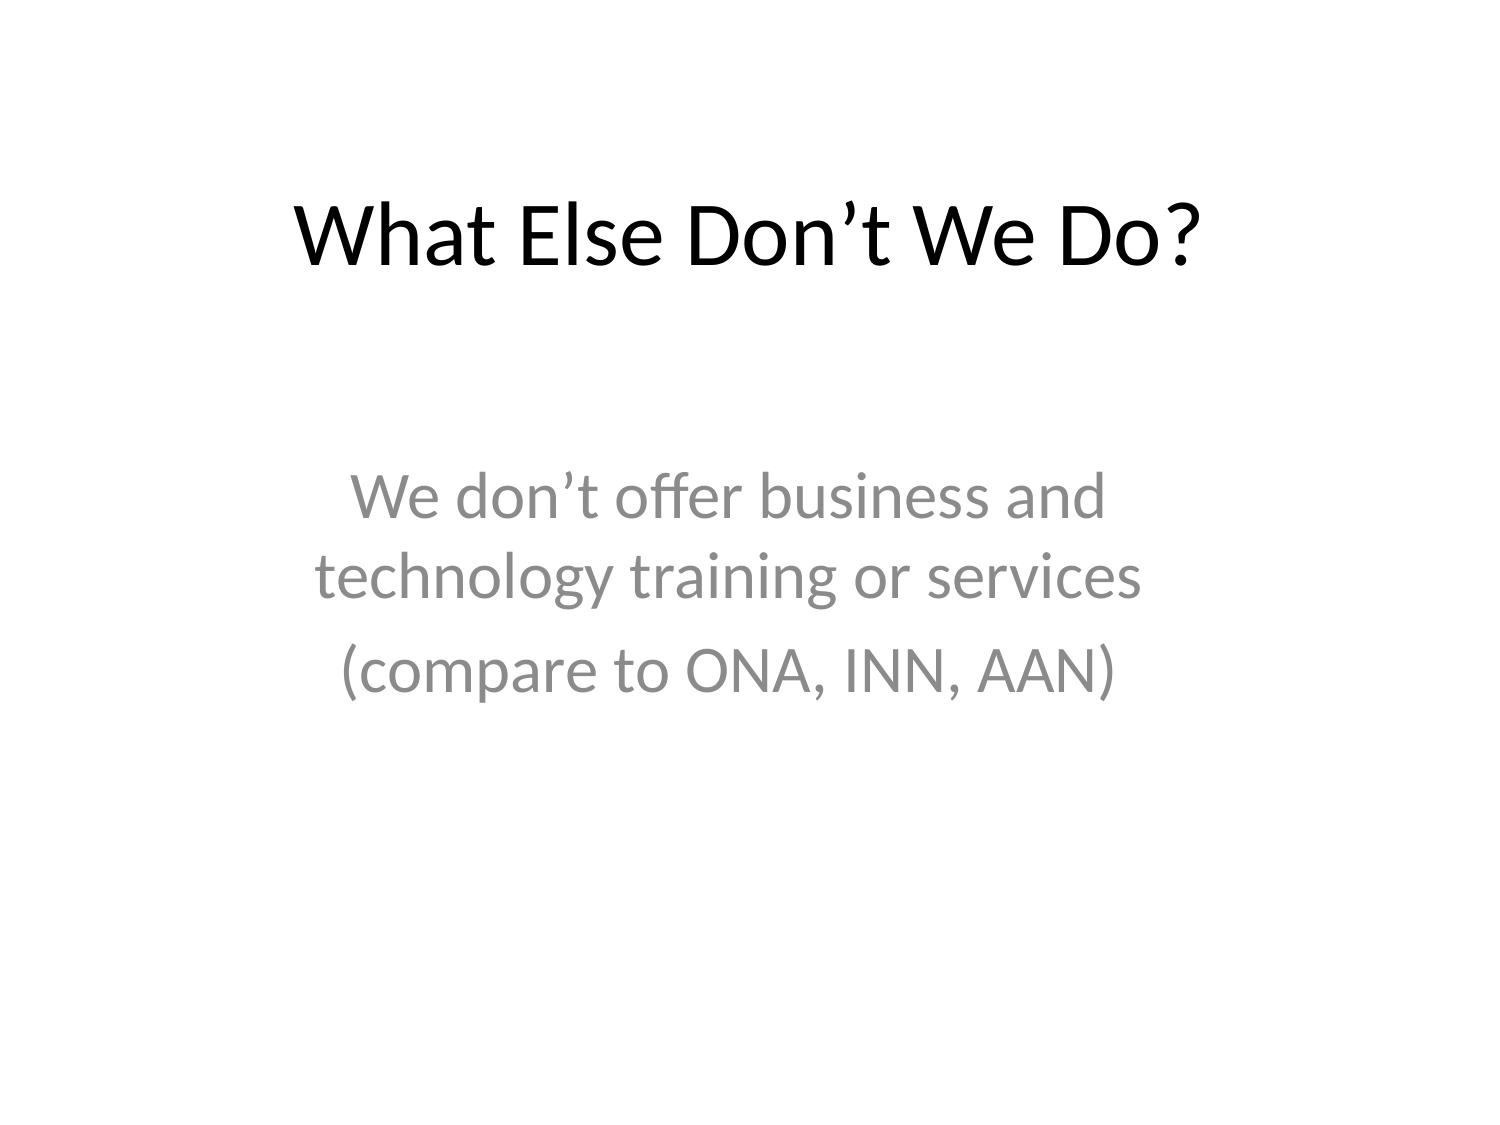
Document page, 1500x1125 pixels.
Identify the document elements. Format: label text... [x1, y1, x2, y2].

subtitle We don’t offer business and technology training or services (compare to ONA, INN, AAN) [204, 444, 1255, 733]
title What Else Don’t We Do? [112, 108, 1388, 350]
